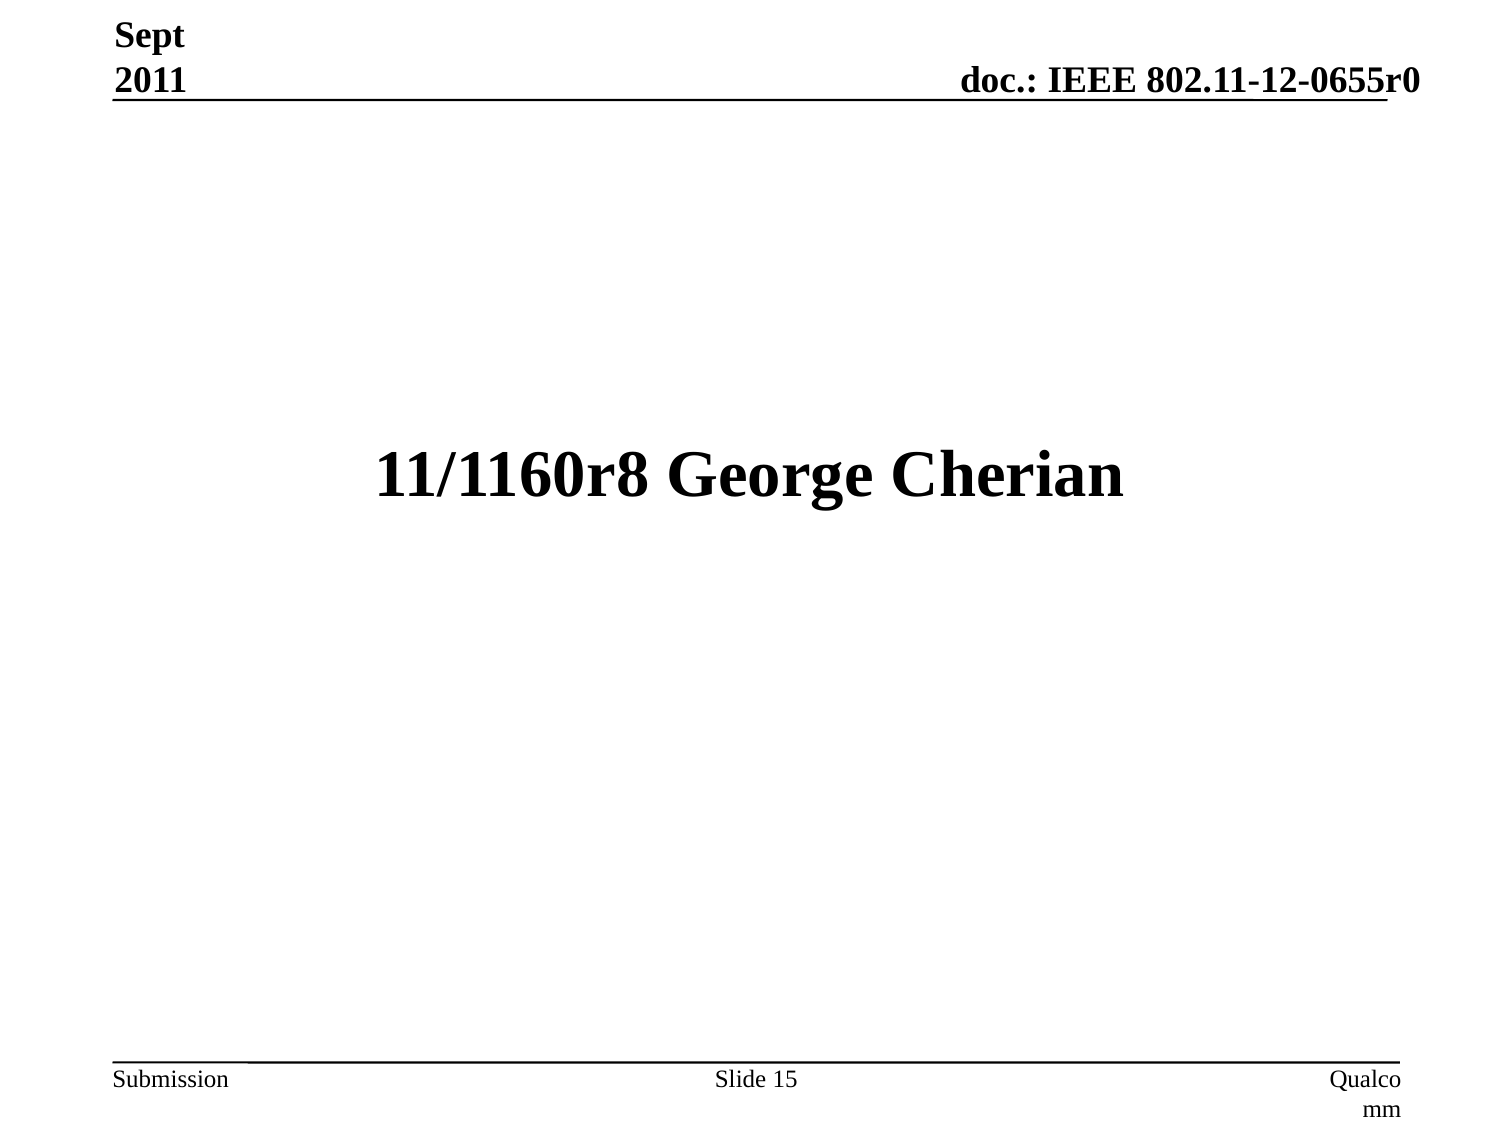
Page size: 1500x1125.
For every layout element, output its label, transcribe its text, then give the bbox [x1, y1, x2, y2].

footer Qualcomm [1324, 1061, 1402, 1093]
title 11/1160r8 George Cherian [112, 349, 1388, 591]
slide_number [114, 54, 259, 101]
slide_number Slide 15 [712, 1061, 800, 1093]
